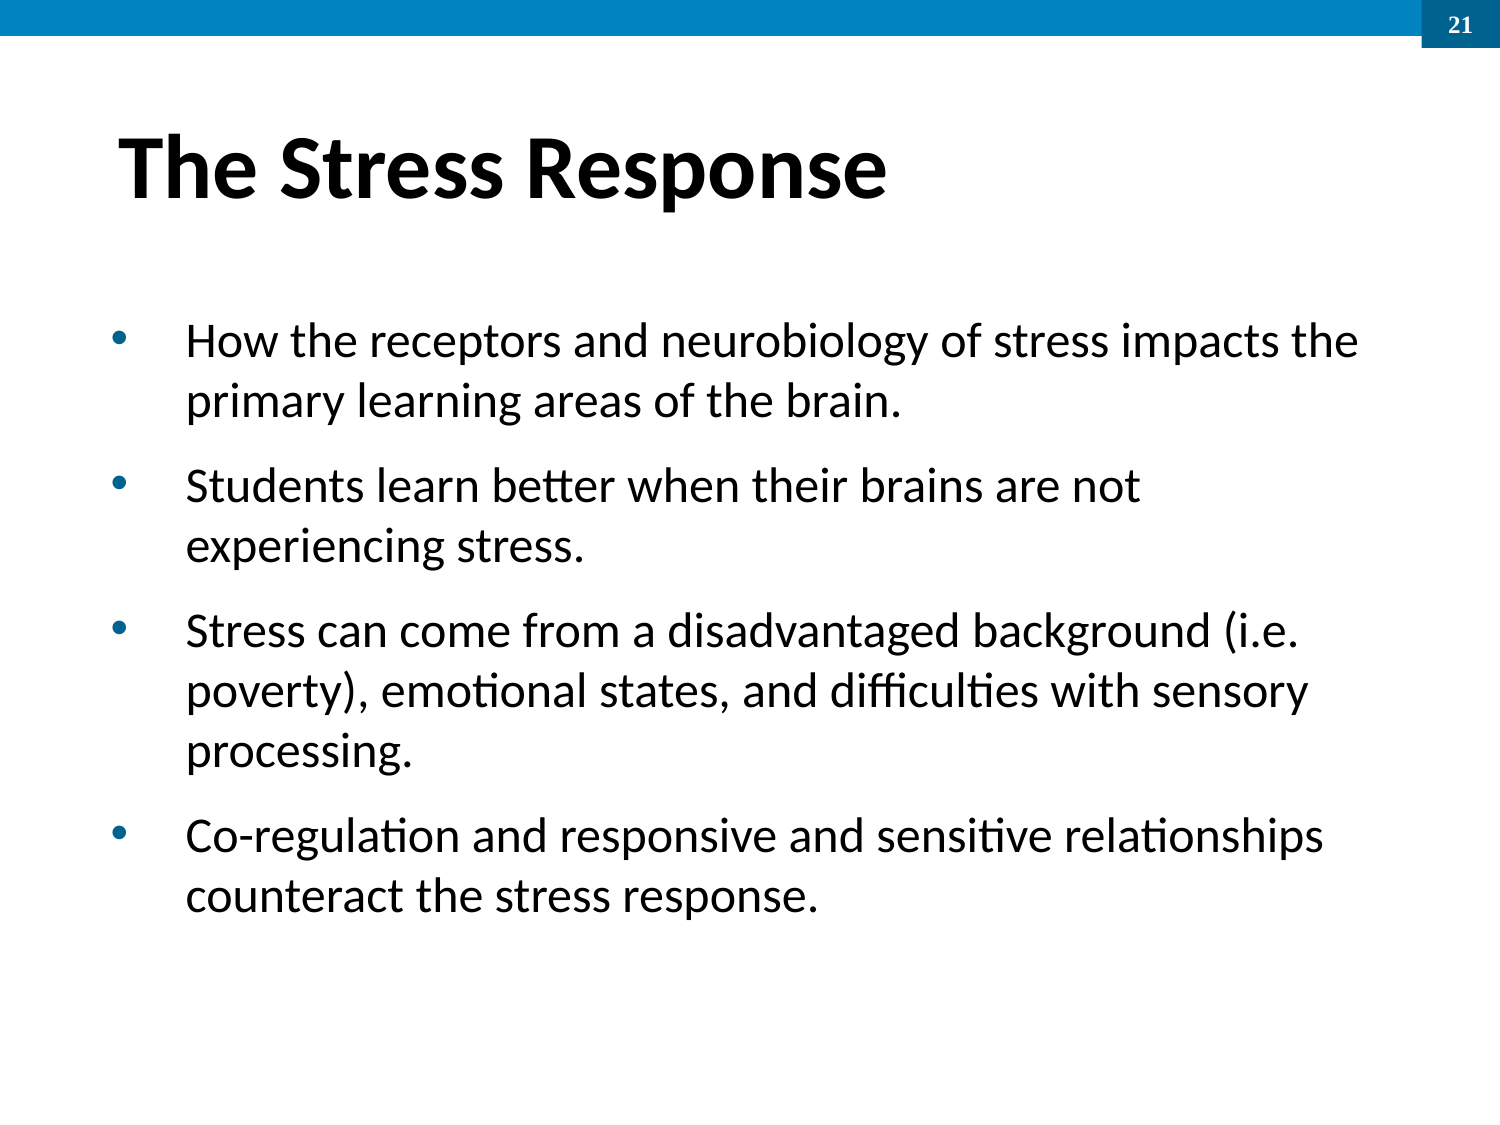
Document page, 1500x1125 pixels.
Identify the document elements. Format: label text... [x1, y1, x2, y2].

title The Stress Response [103, 59, 1397, 278]
list How the receptors and neurobiology of stress impacts the primary learning areas of the brain. Students learn better when their brains are not experiencing stress. Stress can come from a disadvantaged background (i.e. poverty), emotional states, and difficulties with sensory processing. Co-regulation and responsive and sensitive relationships counteract the stress response. [103, 299, 1397, 938]
